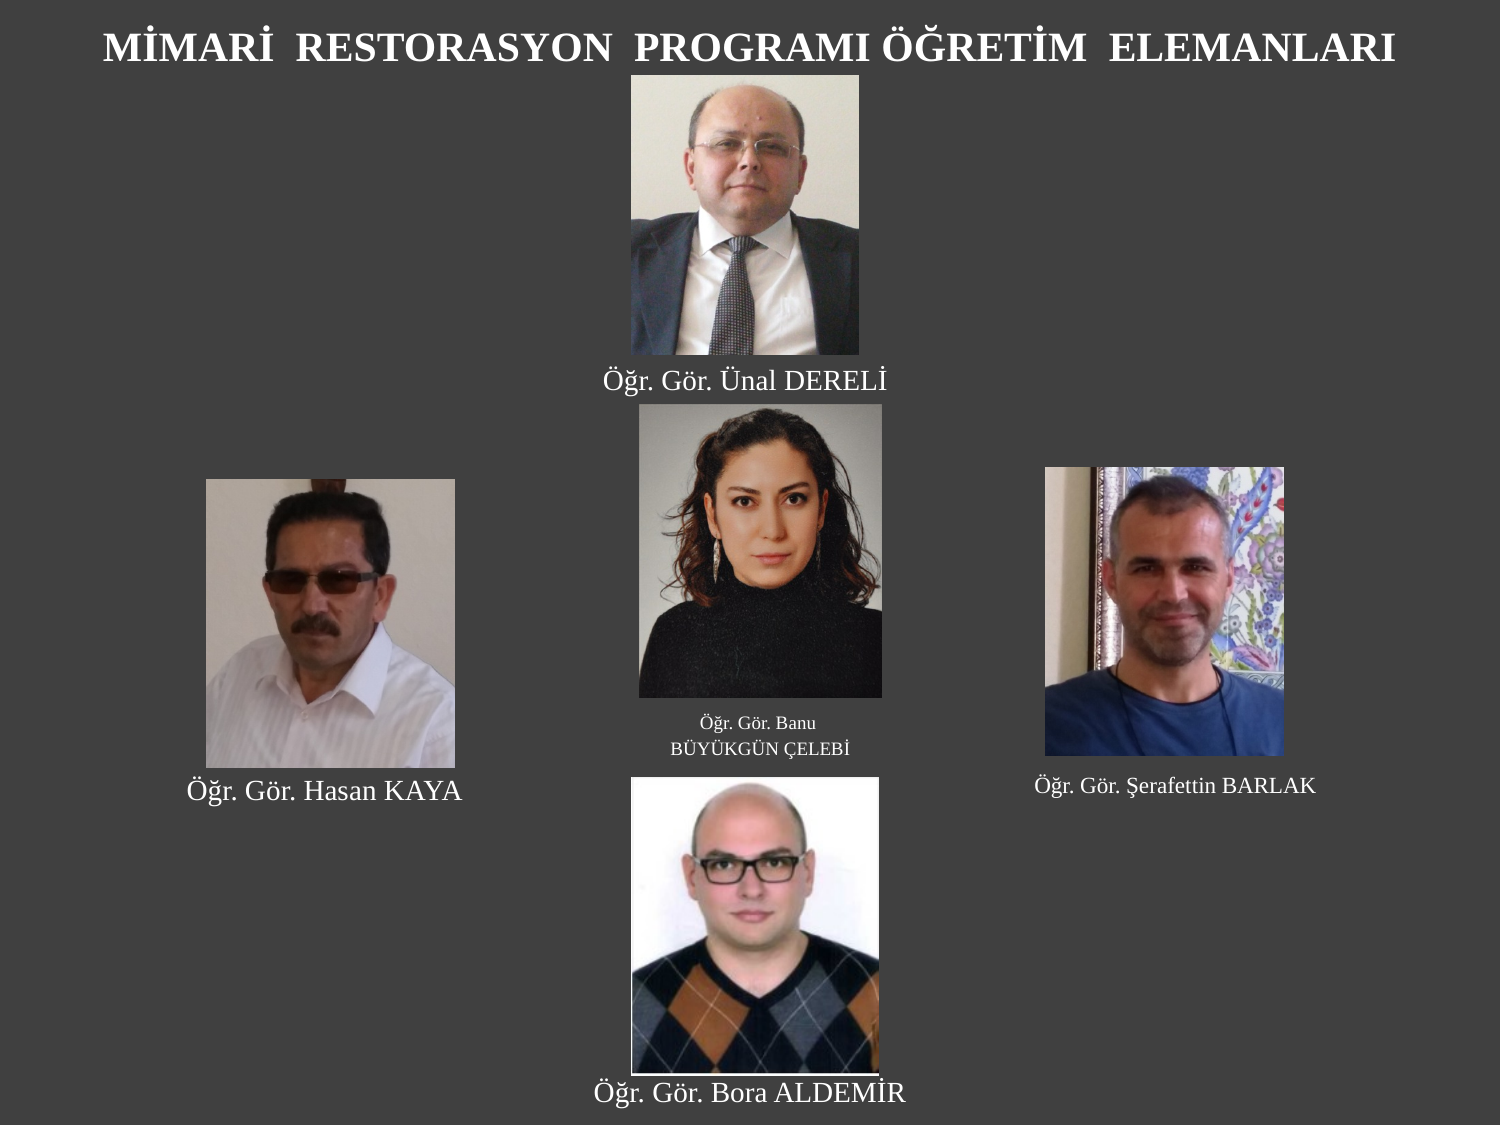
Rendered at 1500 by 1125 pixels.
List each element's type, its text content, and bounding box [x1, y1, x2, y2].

picture [1045, 467, 1285, 756]
picture [631, 74, 860, 356]
text_box Öğr. Gör. Şerafettin BARLAK [998, 763, 1353, 823]
text_box Öğr. Gör. Ünal DERELİ [567, 353, 924, 413]
text_box Öğr. Gör. Bora ALDEMİR [572, 1065, 928, 1125]
title MİMARİ RESTORASYON PROGRAMI ÖĞRETİM ELEMANLARI [0, 0, 1500, 90]
text_box Öğr. Gör. Banu BÜYÜKGÜN ÇELEBİ [583, 702, 938, 768]
picture [631, 777, 879, 1076]
picture [639, 403, 882, 698]
picture [206, 479, 455, 769]
subtitle Öğr. Gör. Hasan KAYA [147, 763, 502, 823]
